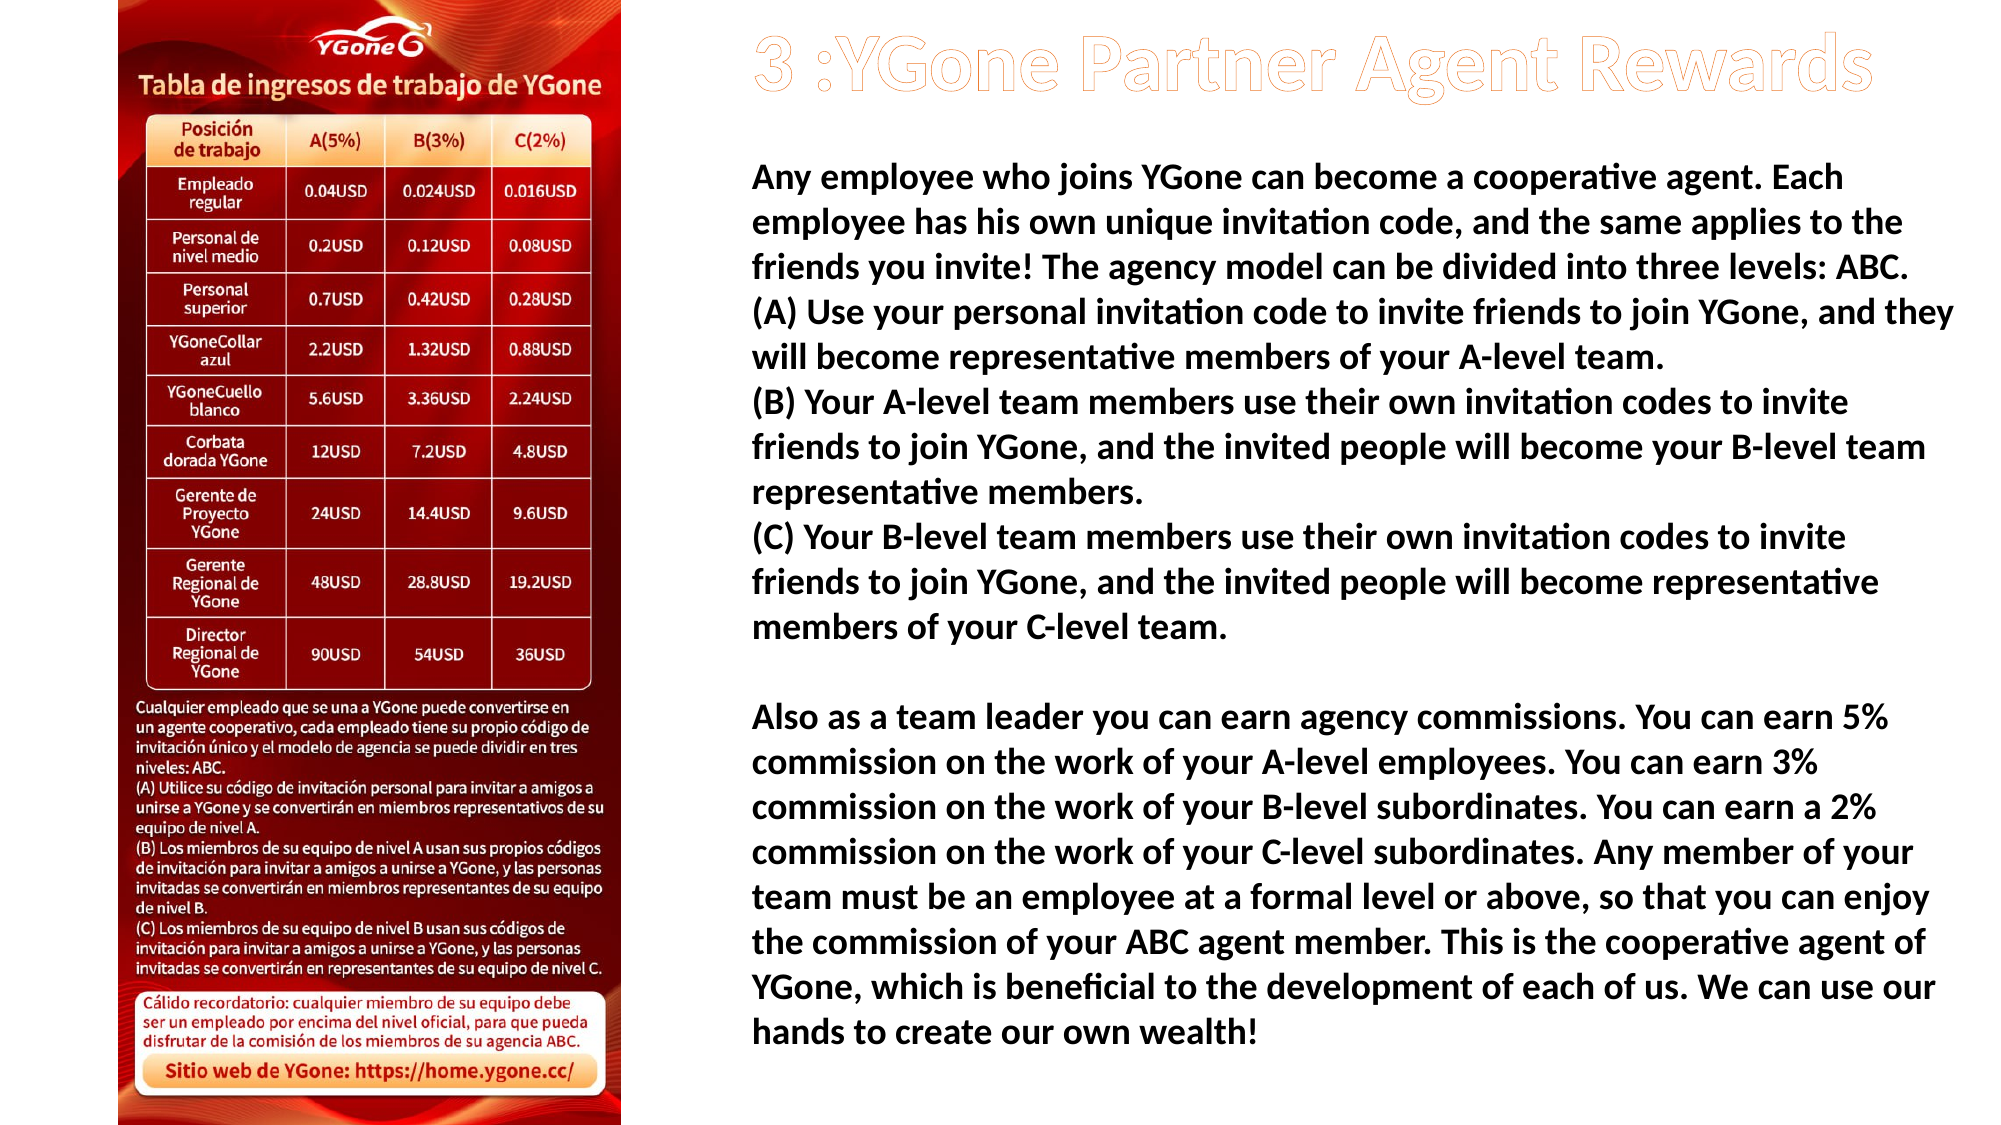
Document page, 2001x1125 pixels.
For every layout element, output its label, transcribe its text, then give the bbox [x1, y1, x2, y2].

picture [118, 0, 621, 1125]
text_box 3 :YGone Partner Agent Rewards Any employee who joins YGone can become a cooperative agent. Each employee has his own unique invitation code, and the same applies to the friends you invite! The agency model can be divided into three levels: ABC. (A) Use your personal invitation code to invite friends to join YGone, and they will become representative members of your A-level team. (B) Your A-level team members use their own invitation codes to invite friends to join YGone, and the invited people will become your B-level team representative members. (C) Your B-level team members use their own invitation codes to invite friends to join YGone, and the invited people will become representative members of your C-level team. Also as a team leader you can earn agency commissions. You can earn 5% commission on the work of your A-level employees. You can earn 3% commission on the work of your B-level subordinates. You can earn a 2% commission on the work of your C-level subordinates. Any member of your team must be an employee at a formal level or above, so that you can enjoy the commission of your ABC agent member. This is the cooperative agent of YGone, which is beneficial to the development of each of us. We can use our hands to create our own wealth! [737, 0, 1975, 1094]
